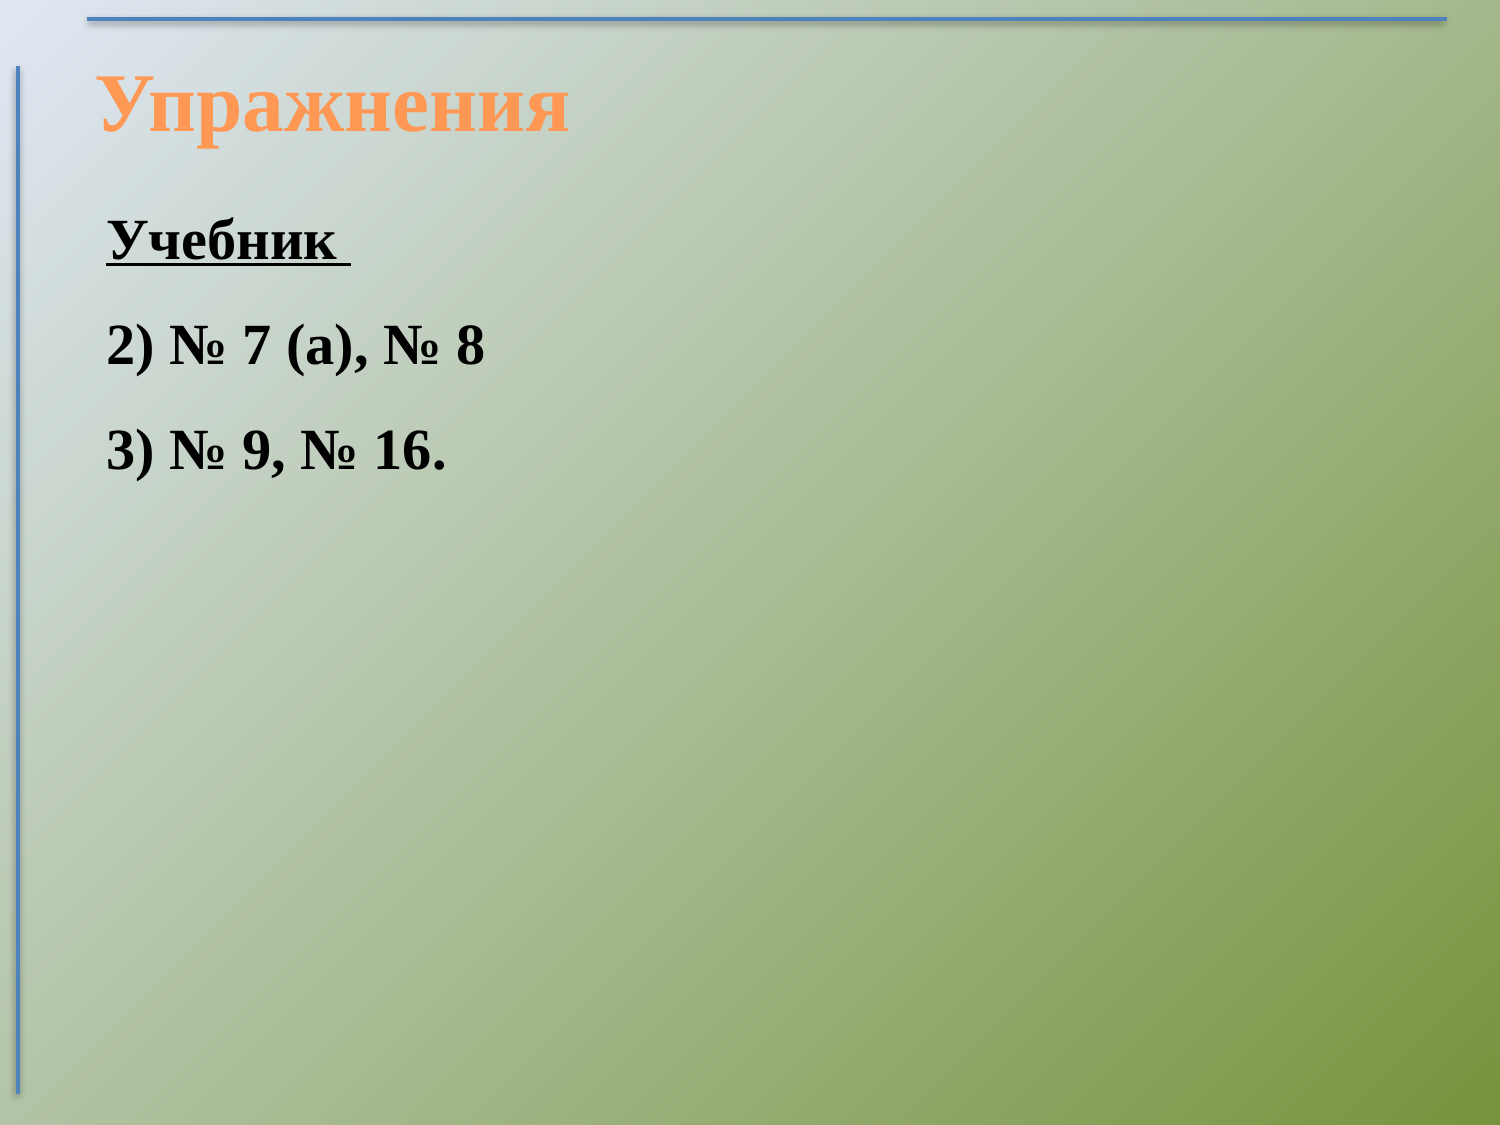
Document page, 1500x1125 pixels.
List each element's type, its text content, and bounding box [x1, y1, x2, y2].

text_box Упражнения [79, 40, 586, 156]
text_box Учебник 2) № 7 (а), № 8 3) № 9, № 16. [91, 158, 501, 489]
